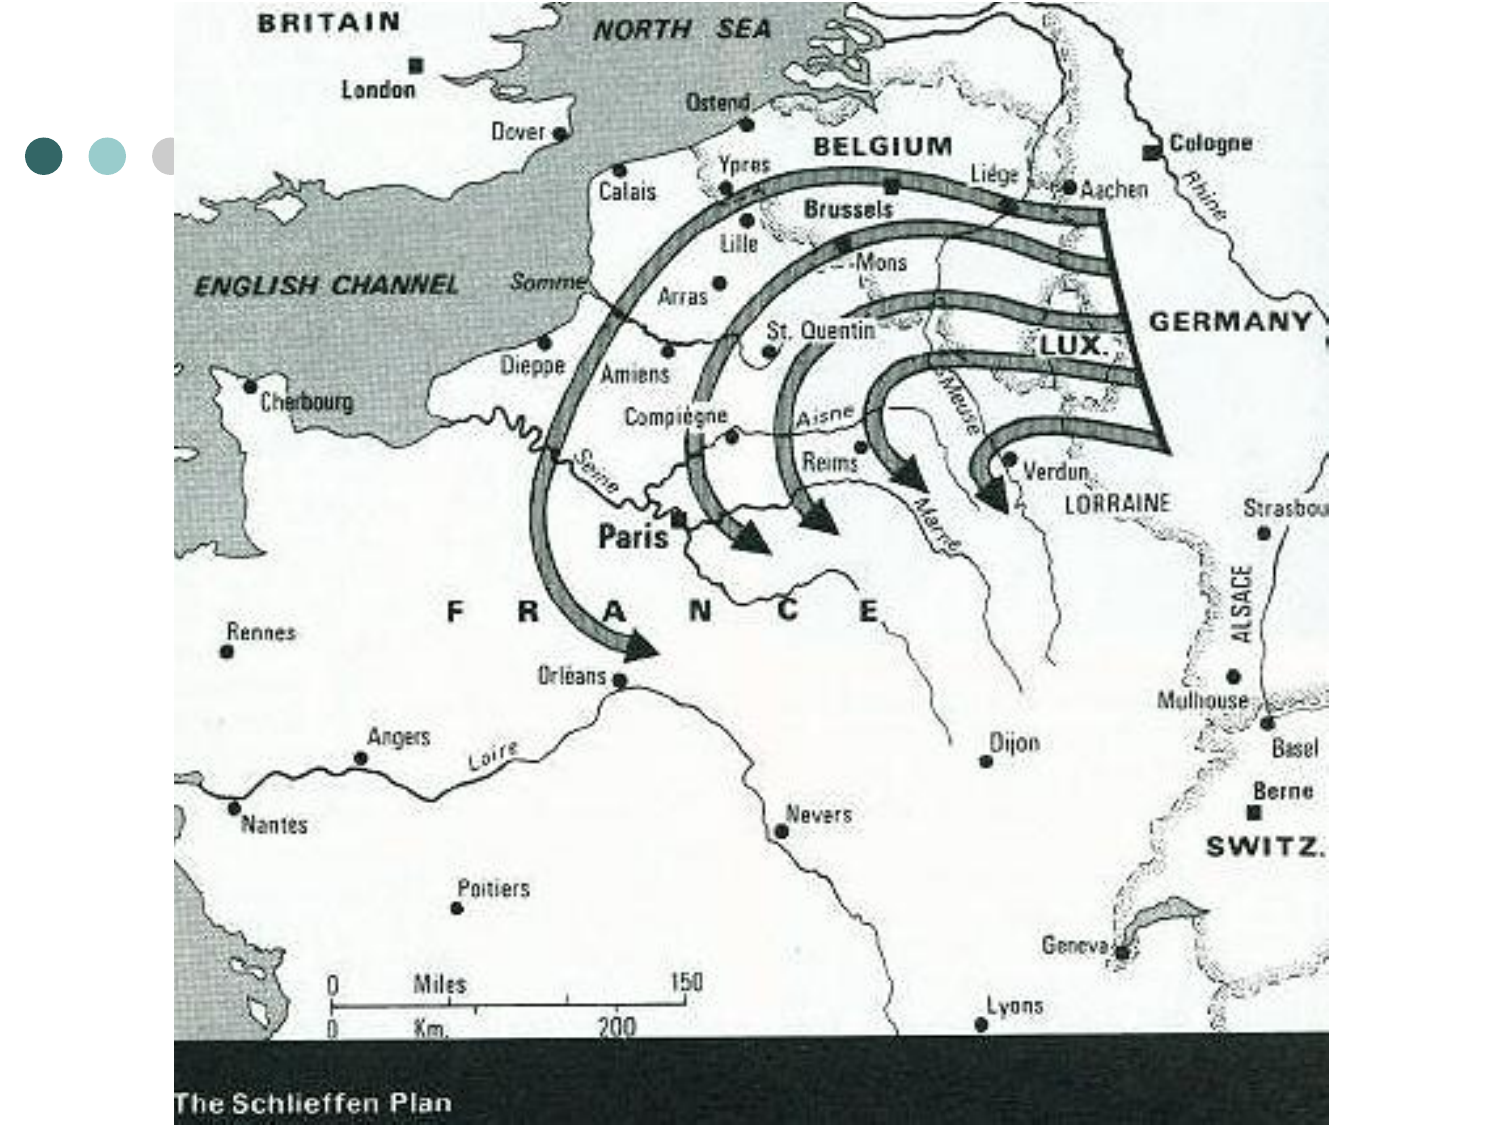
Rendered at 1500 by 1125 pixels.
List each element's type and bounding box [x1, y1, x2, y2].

picture [174, 2, 1329, 1125]
